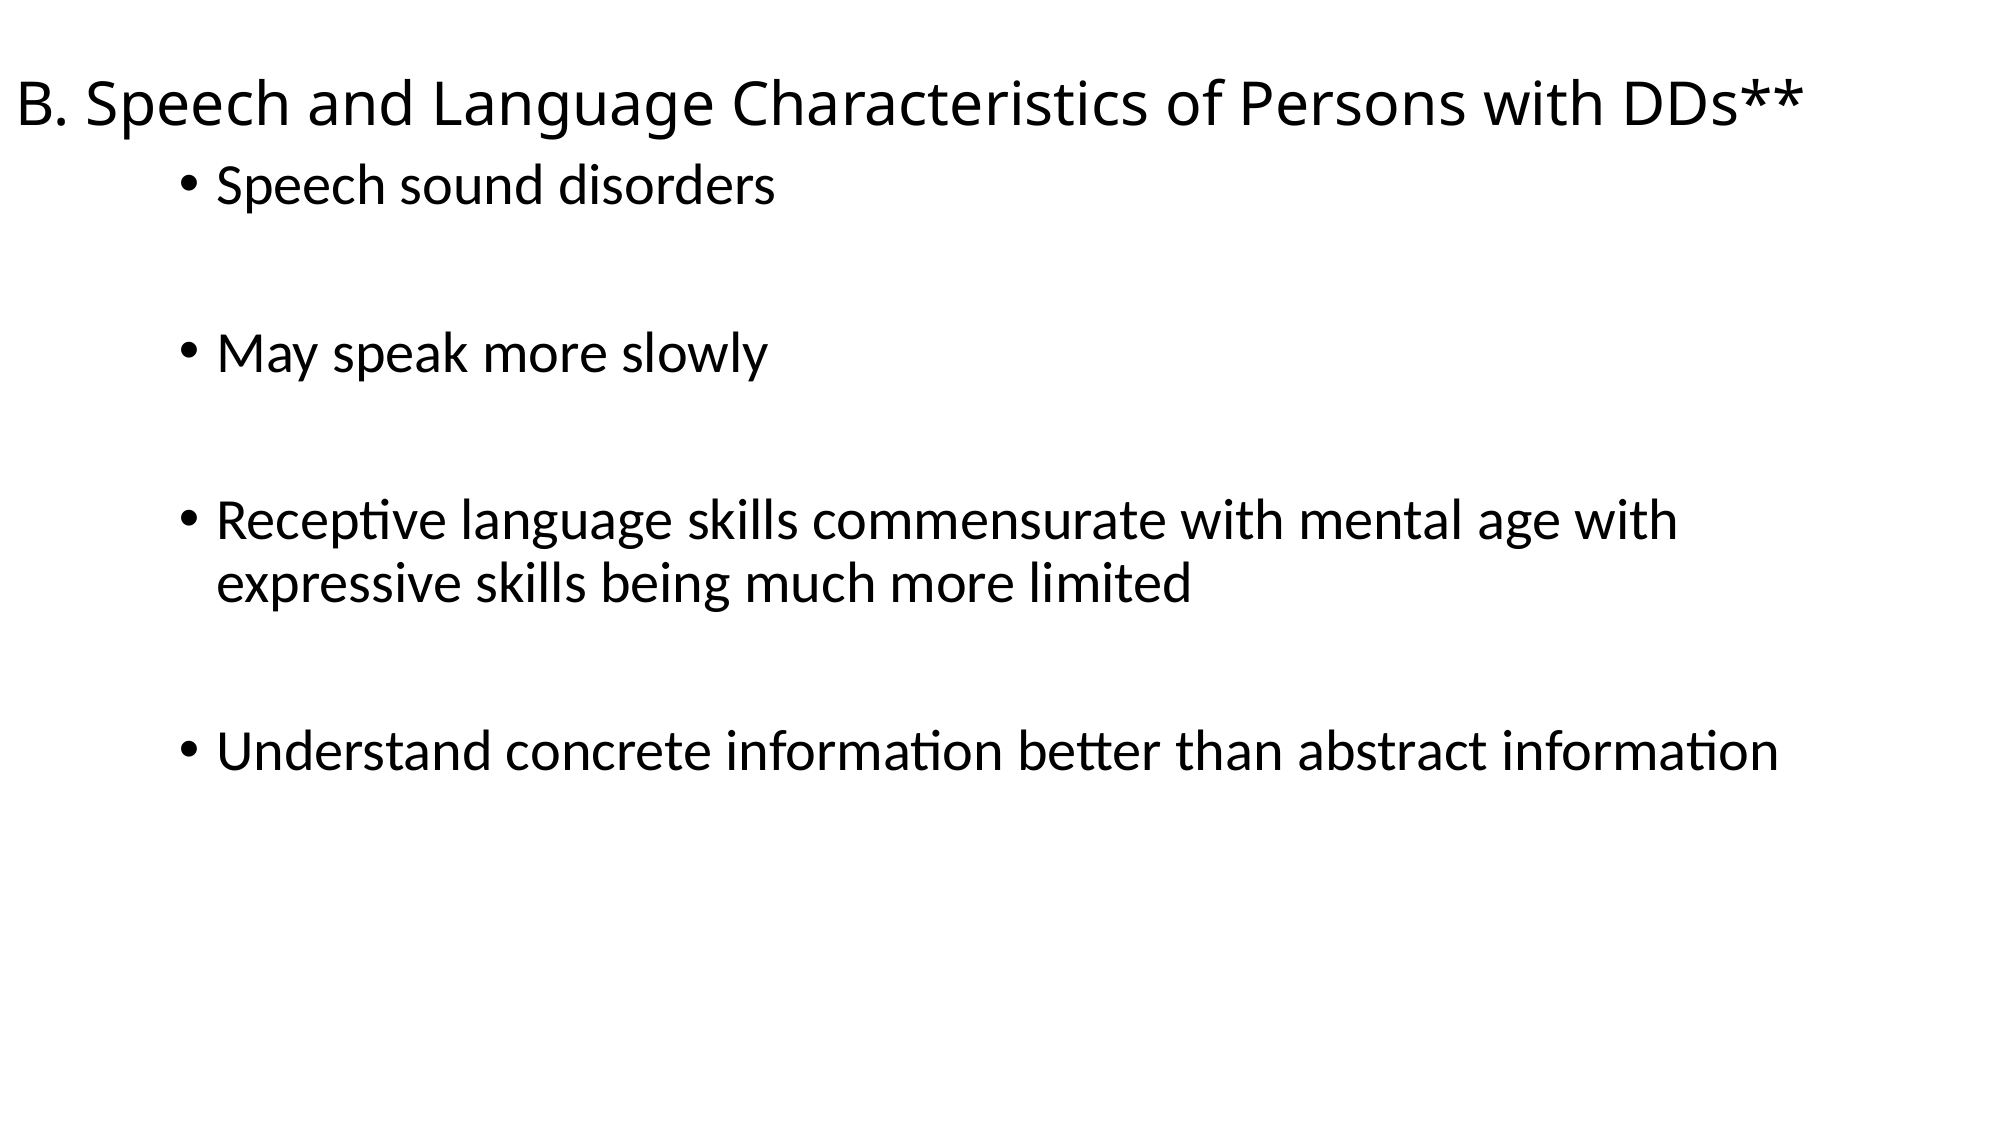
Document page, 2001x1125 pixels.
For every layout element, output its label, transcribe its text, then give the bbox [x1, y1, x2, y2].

title B. Speech and Language Characteristics of Persons with DDs** [0, 65, 1983, 147]
list Speech sound disorders May speak more slowly Receptive language skills commensurate with mental age with expressive skills being much more limited Understand concrete information better than abstract information [164, 146, 1900, 1005]
